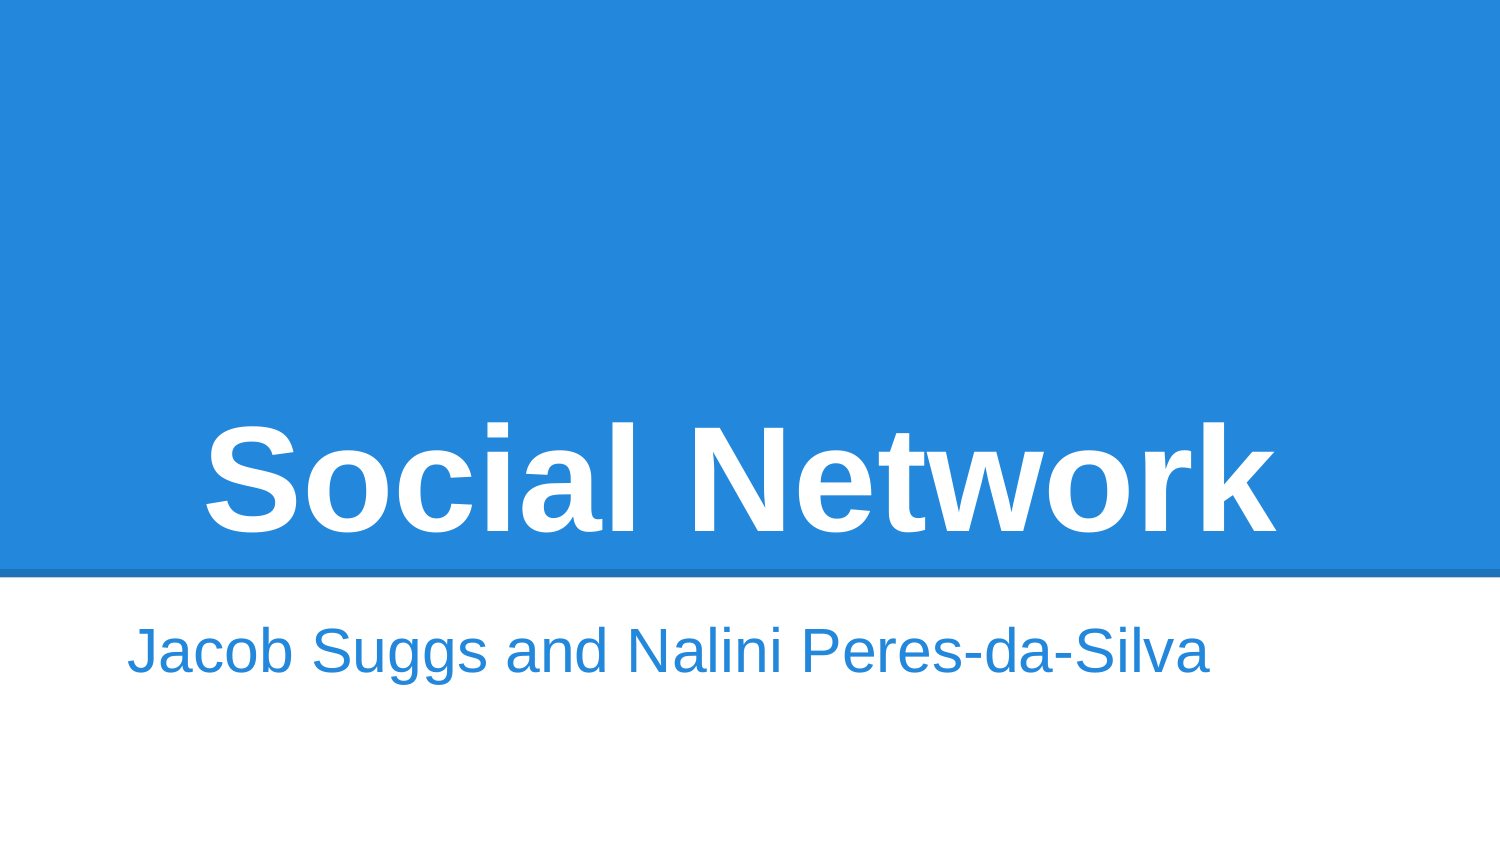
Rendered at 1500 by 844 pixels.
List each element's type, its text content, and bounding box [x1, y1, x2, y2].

title Social Network [112, 306, 1388, 577]
subtitle Jacob Suggs and Nalini Peres-da-Silva [112, 594, 1388, 722]
